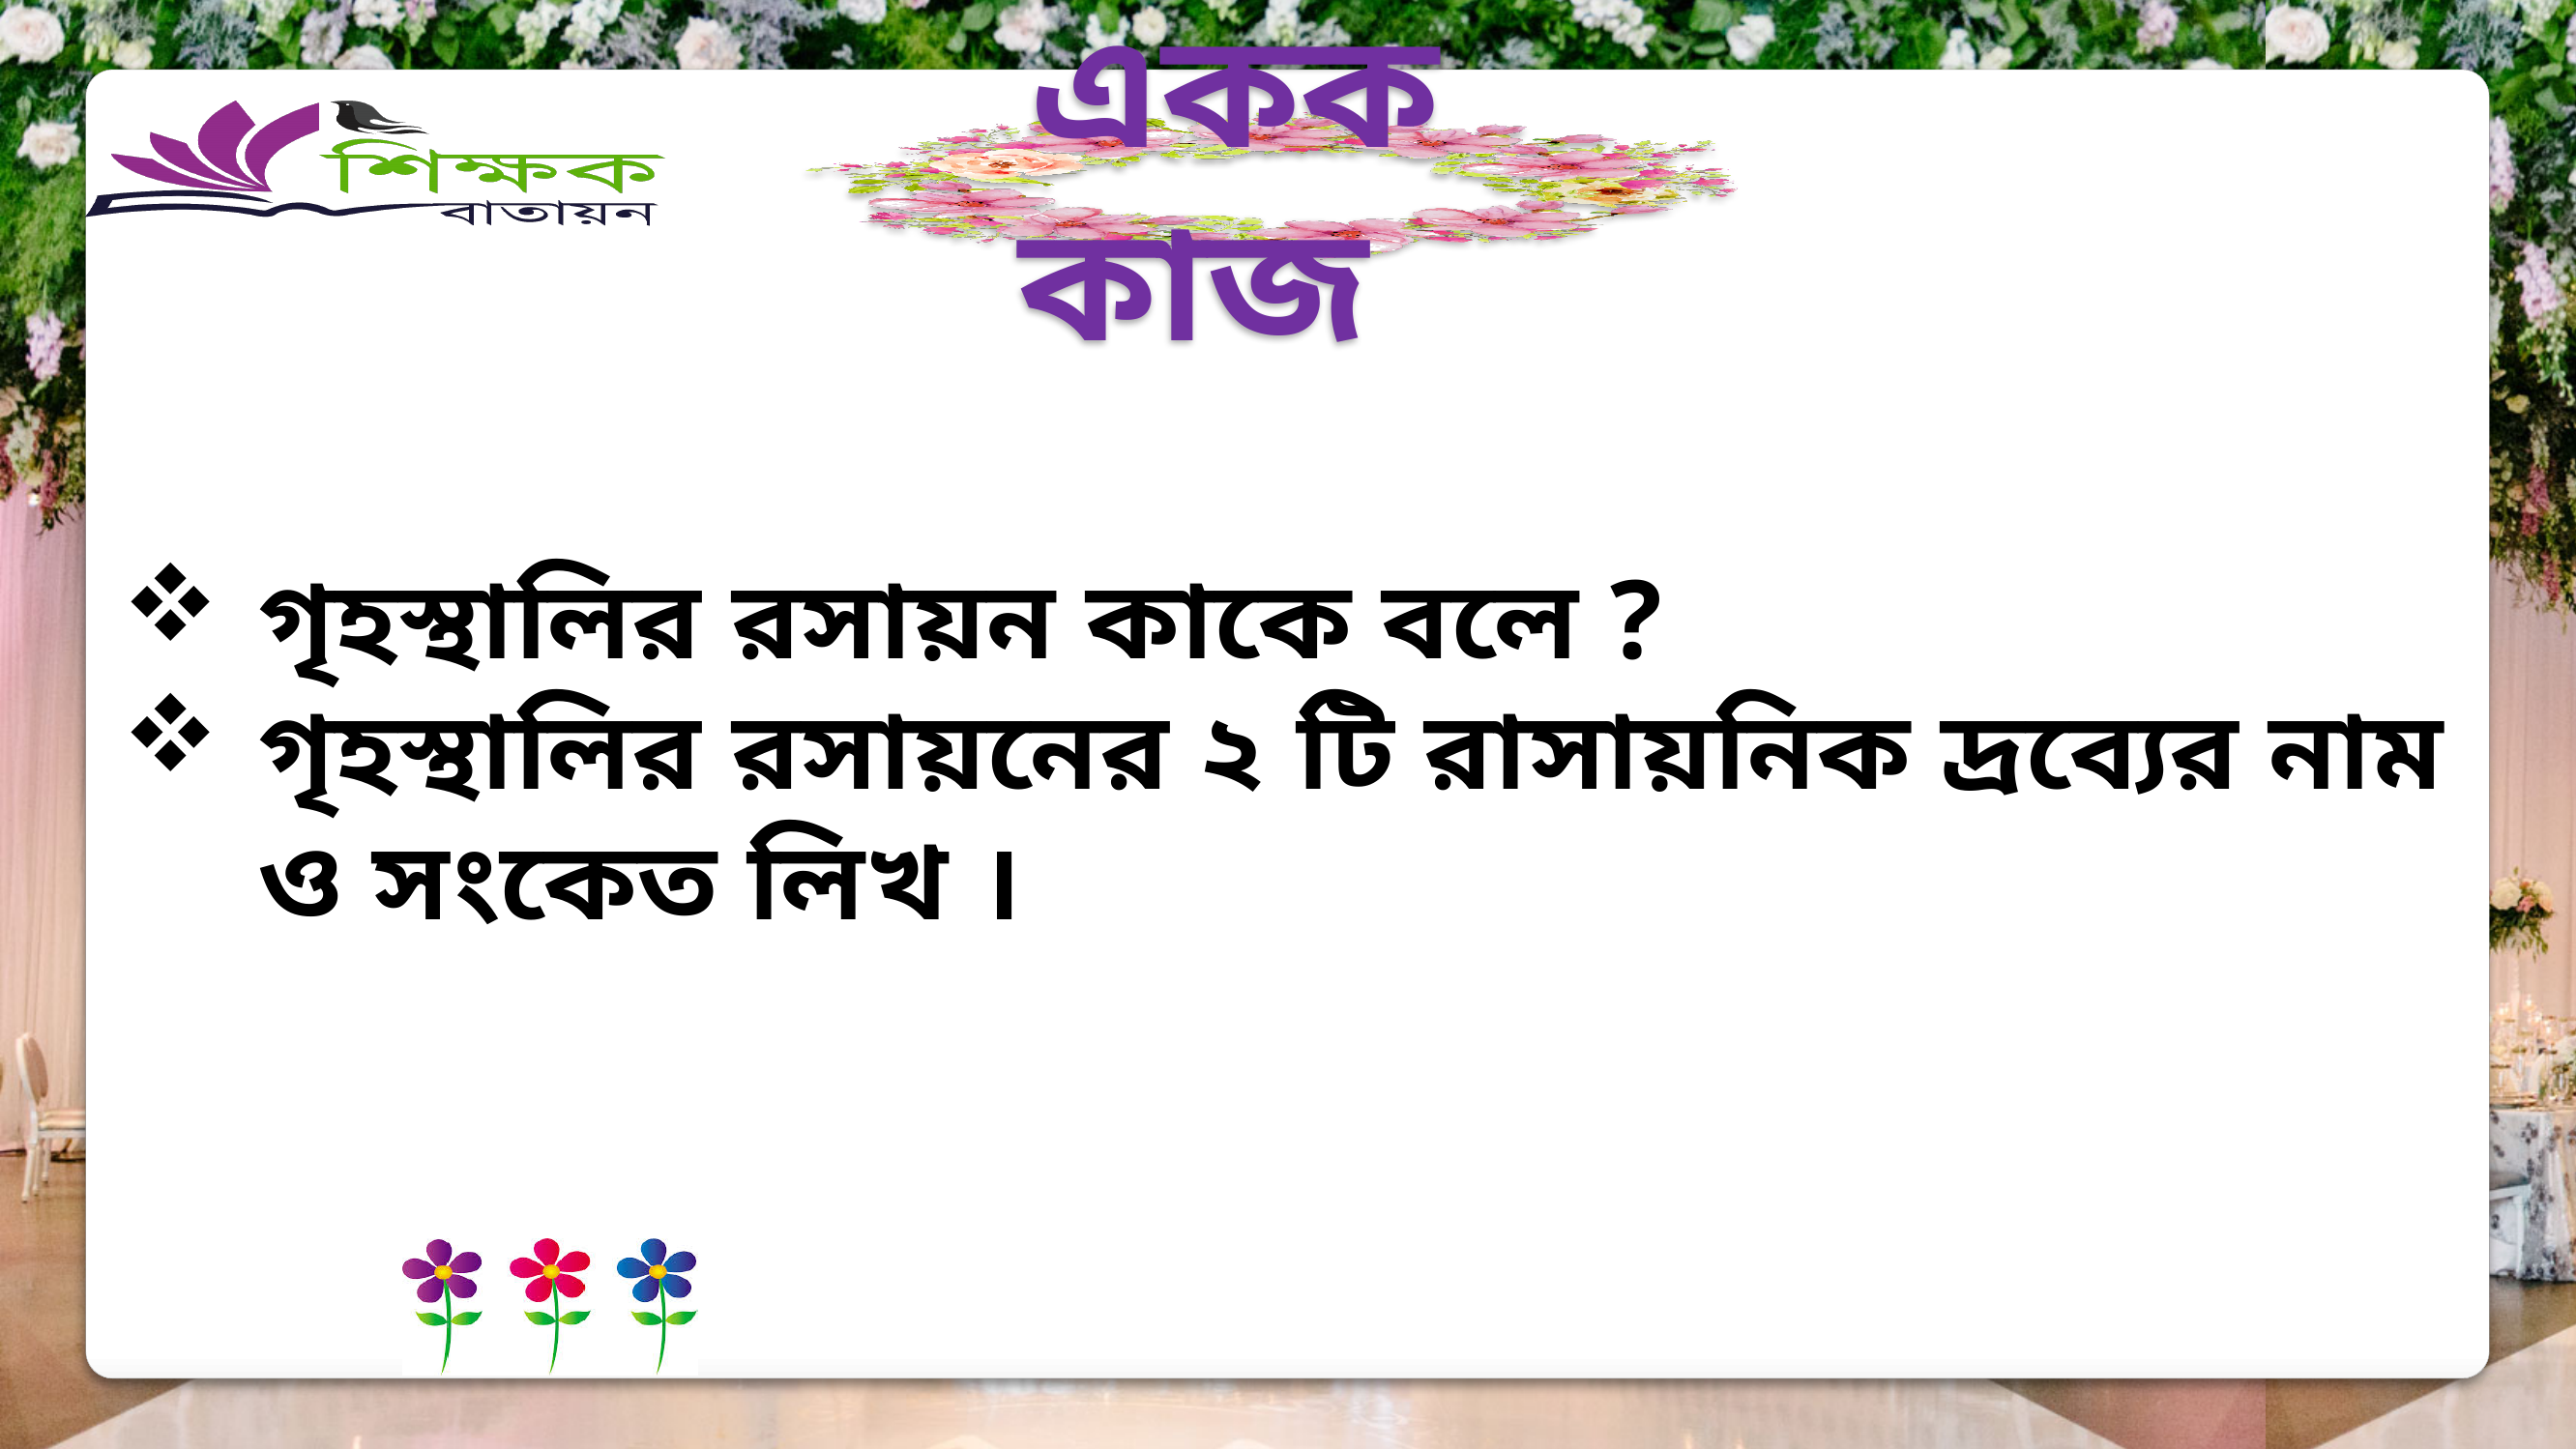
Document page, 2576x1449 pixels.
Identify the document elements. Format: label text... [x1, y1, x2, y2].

picture [0, 0, 2576, 1449]
text_box একক কাজ [795, 102, 1744, 289]
text_box গৃহস্থালির রসায়ন কাকে বলে ? গৃহস্থালির রসায়নের ২ টি রাসায়নিক দ্রব্যের নাম ও সংকেত লিখ । [107, 542, 2474, 949]
